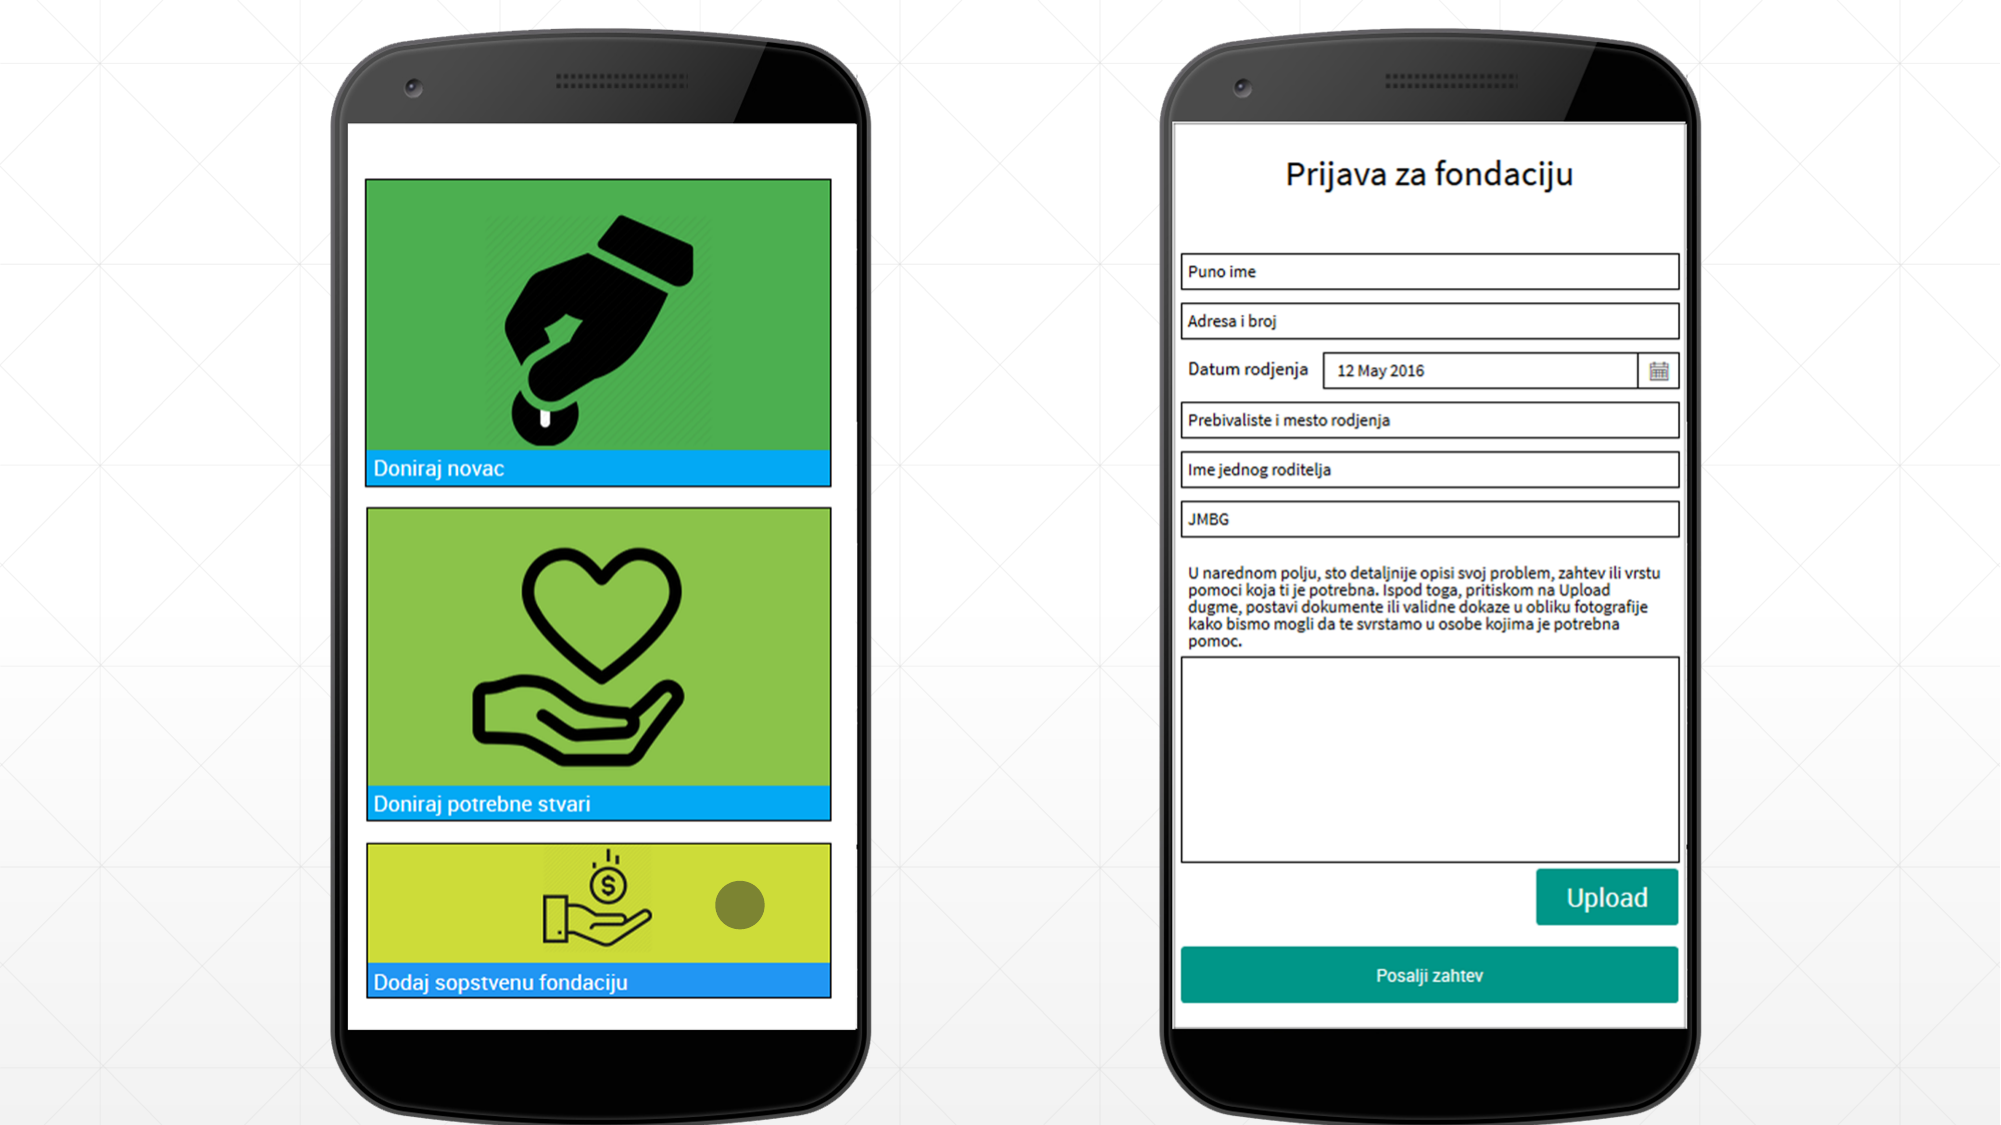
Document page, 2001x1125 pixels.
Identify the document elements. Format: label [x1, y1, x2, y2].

picture [308, 16, 888, 1125]
picture [1138, 16, 1718, 1125]
